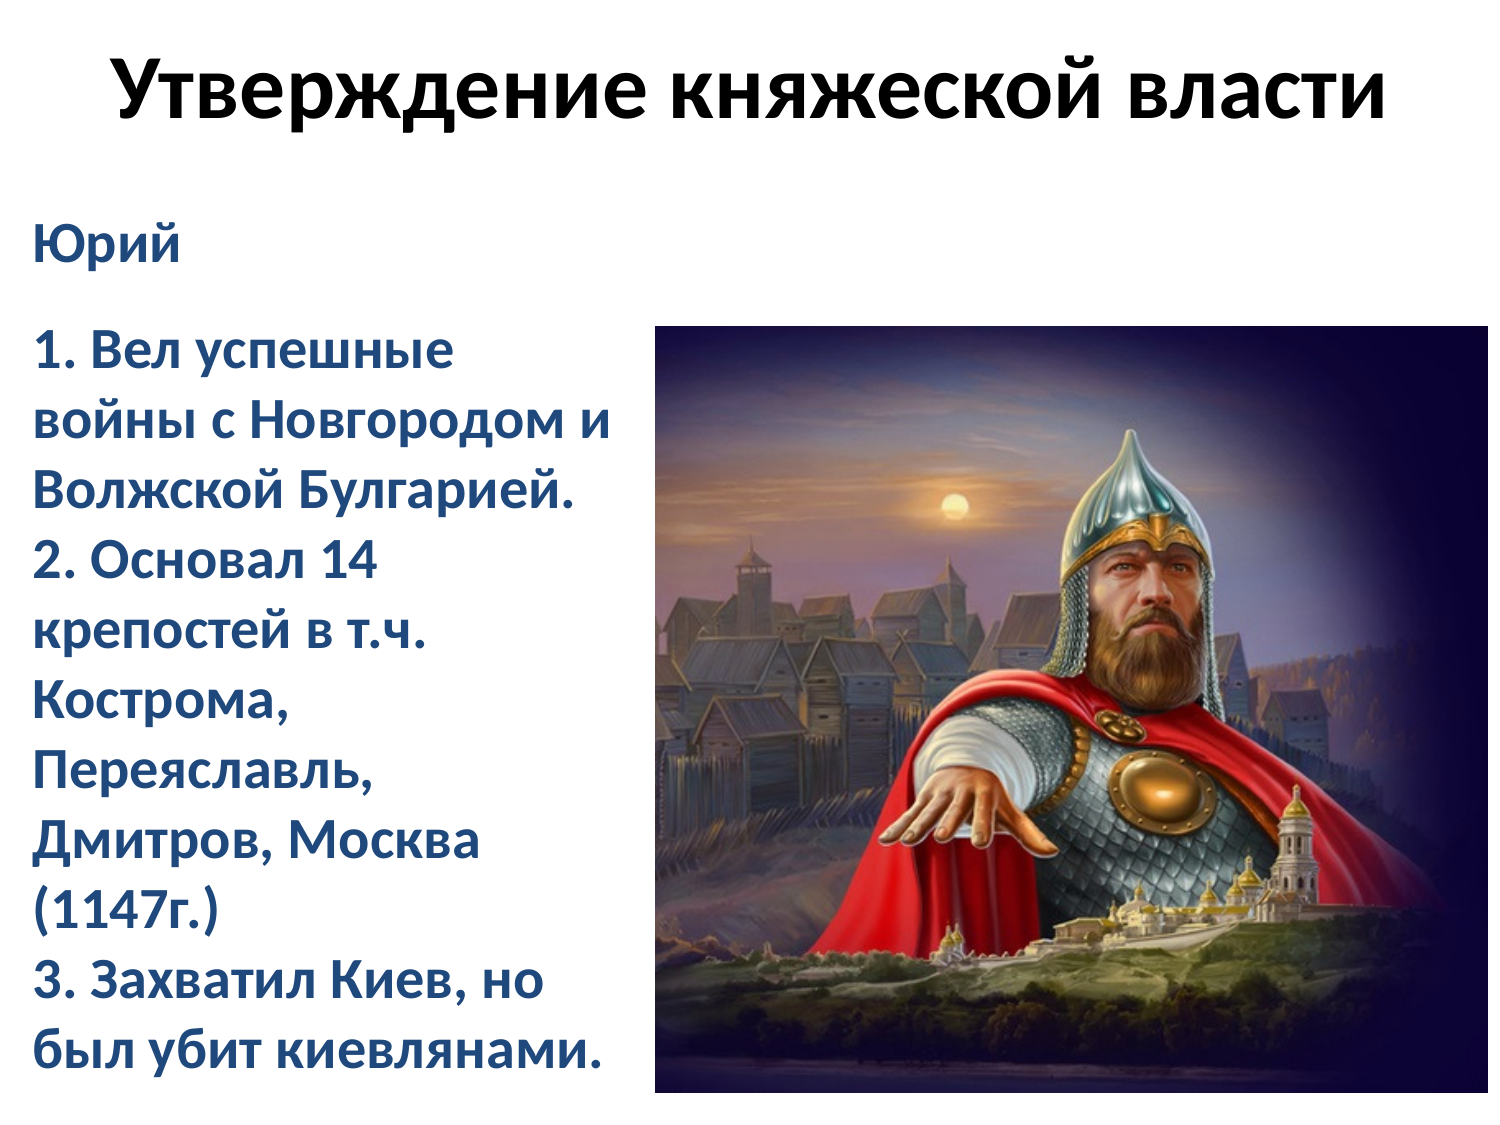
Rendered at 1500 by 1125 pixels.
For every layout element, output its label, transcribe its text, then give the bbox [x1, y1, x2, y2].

text_box 1. Вел успешные войны с Новгородом и Волжской Булгарией. 2. Основал 14 крепостей в т.ч. Кострома, Переяславль, Дмитров, Москва (1147г.) 3. Захватил Киев, но был убит киевлянами. [17, 302, 644, 1088]
text_box Юрий [17, 196, 1500, 281]
picture [655, 326, 1488, 1093]
title Утверждение княжеской власти [0, 3, 1500, 161]
